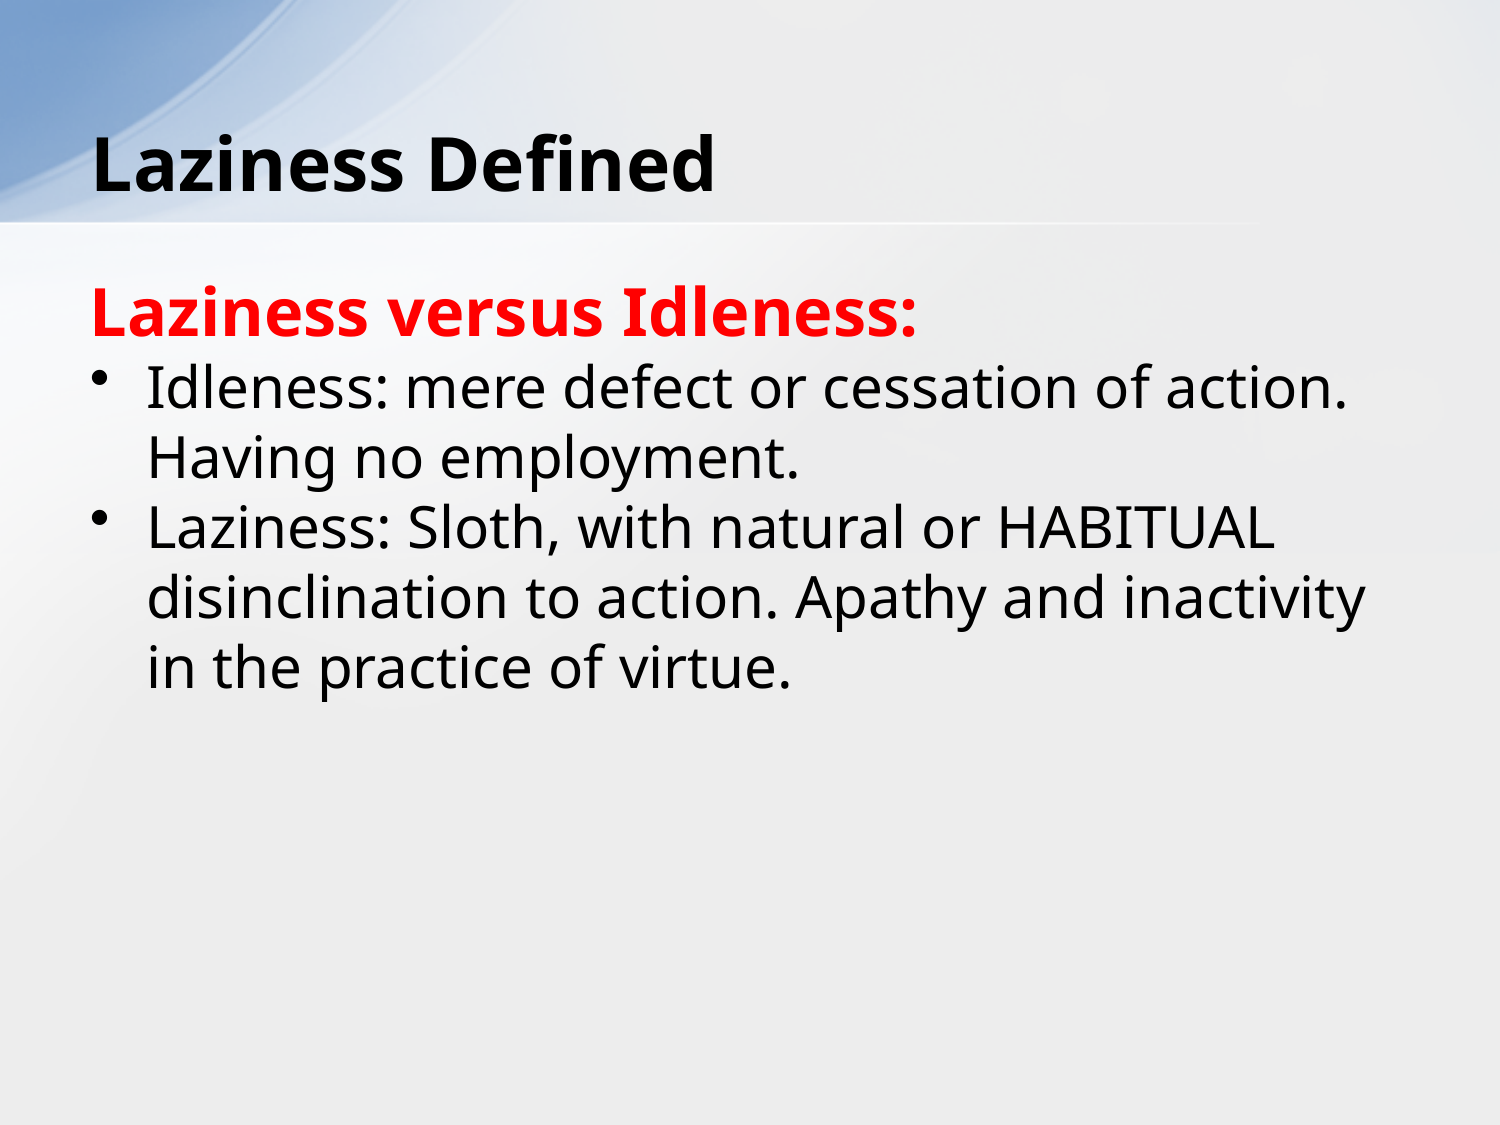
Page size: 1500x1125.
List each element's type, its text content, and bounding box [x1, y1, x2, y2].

title Laziness Defined [76, 11, 1426, 214]
picture [0, 0, 1500, 1125]
list Laziness versus Idleness: Idleness: mere defect or cessation of action. Having no employment. Laziness: Sloth, with natural or HABITUAL disinclination to action. Apathy and inactivity in the practice of virtue. [75, 262, 1425, 915]
